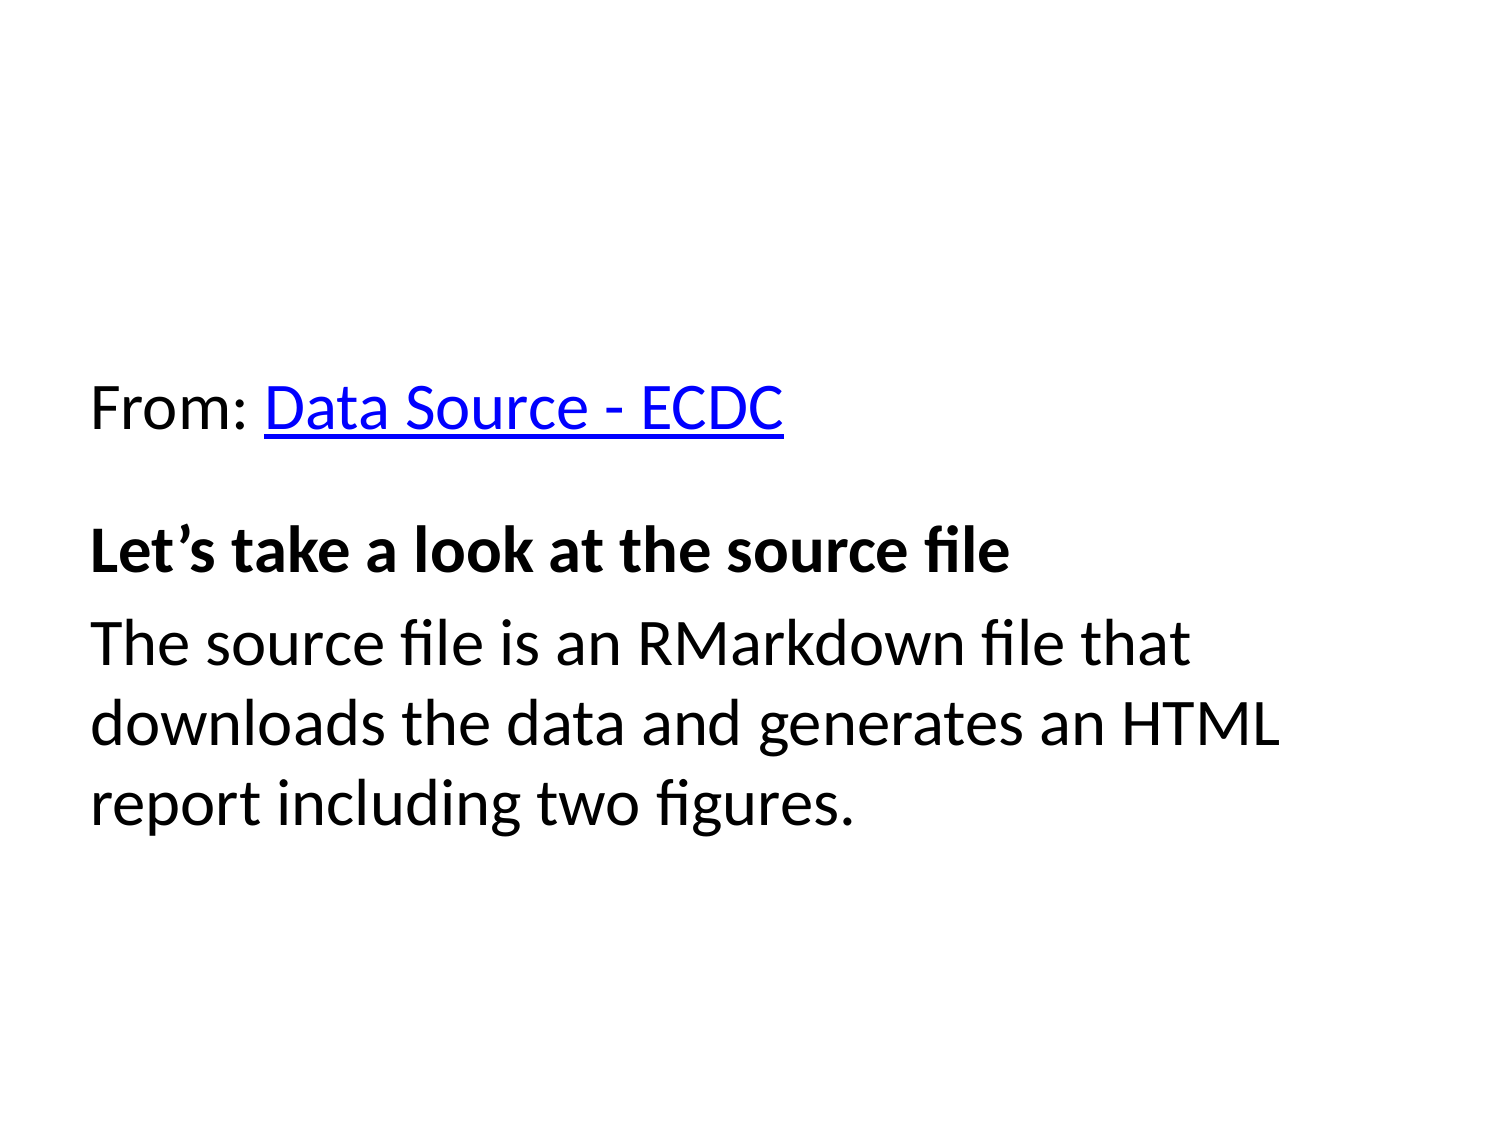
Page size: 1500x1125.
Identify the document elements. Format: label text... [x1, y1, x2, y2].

list From: Data Source - ECDC Let’s take a look at the source file The source file is an RMarkdown file that downloads the data and generates an HTML report including two figures. [75, 262, 1425, 1005]
